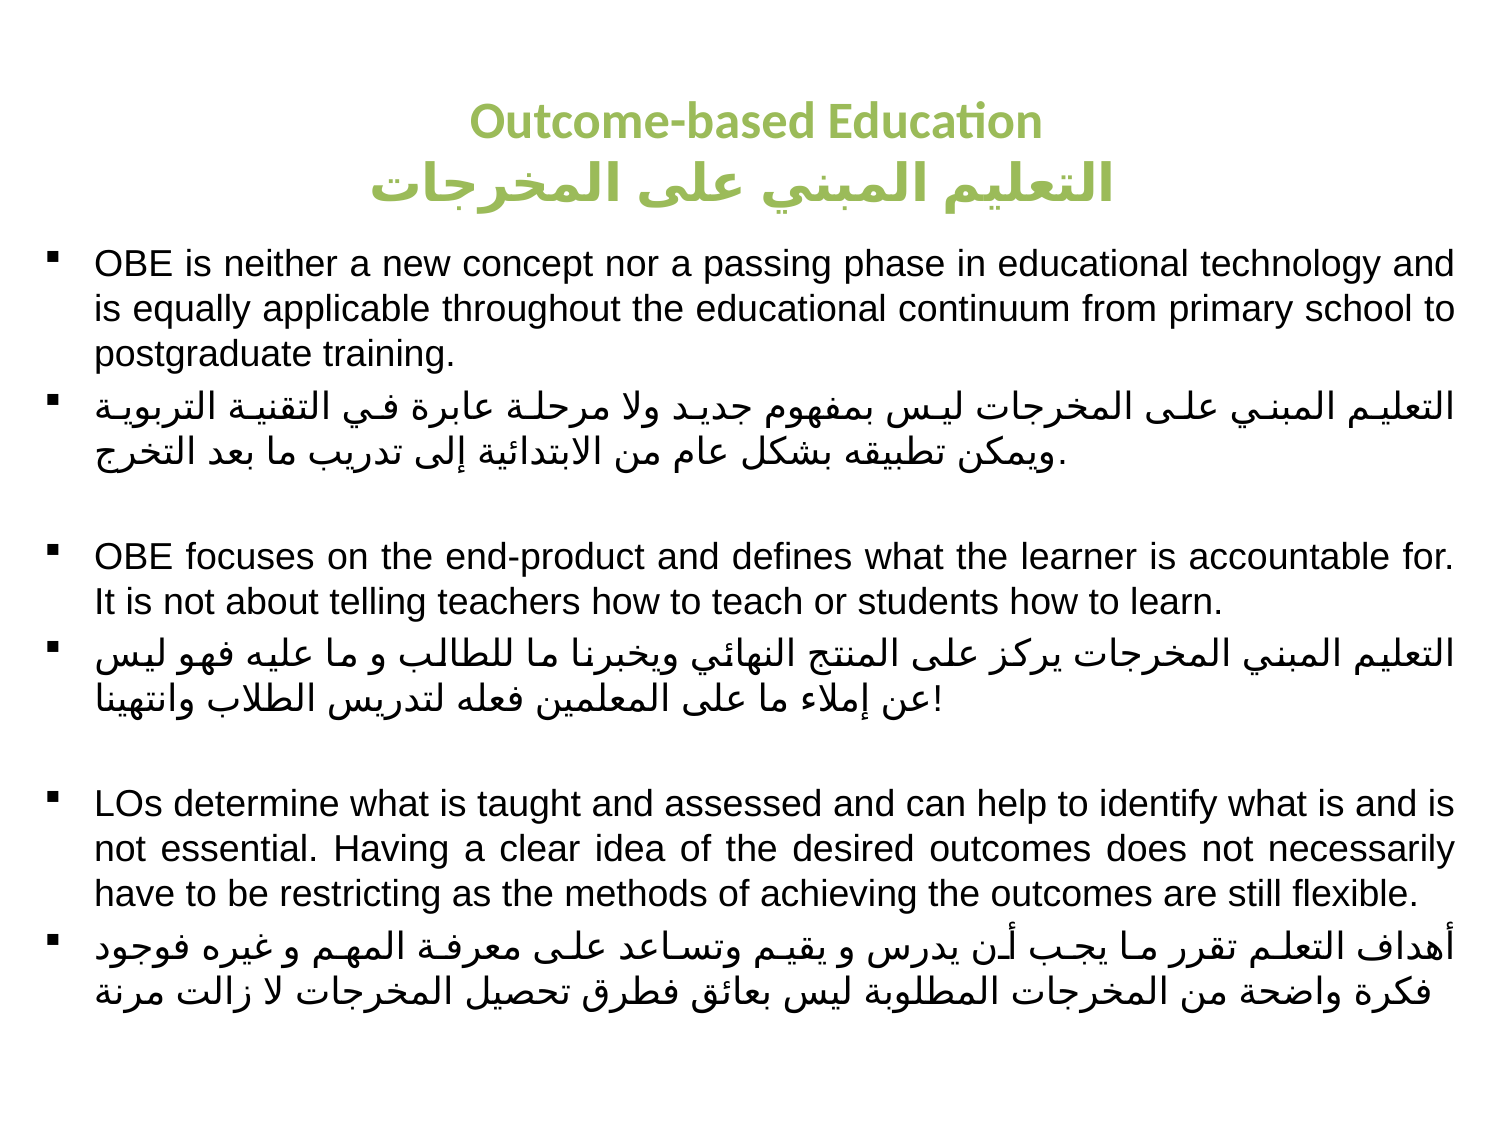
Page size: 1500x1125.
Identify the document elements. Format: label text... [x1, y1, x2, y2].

list OBE is neither a new concept nor a passing phase in educational technology and is equally applicable throughout the educational continuum from primary school to postgraduate training. التعليم المبني على المخرجات ليس بمفهوم جديد ولا مرحلة عابرة في التقنية التربوية ويمكن تطبيقه بشكل عام من الابتدائية إلى تدريب ما بعد التخرج. OBE focuses on the end-product and defines what the learner is accountable for. It is not about telling teachers how to teach or students how to learn. التعليم المبني المخرجات يركز على المنتج النهائي ويخبرنا ما للطالب و ما عليه فهو ليس عن إملاء ما على المعلمين فعله لتدريس الطلاب وانتهينا! LOs determine what is taught and assessed and can help to identify what is and is not essential. Having a clear idea of the desired outcomes does not necessarily have to be restricting as the methods of achieving the outcomes are still flexible. أهداف التعلم تقرر ما يجب أن يدرس و يقيم وتساعد على معرفة المهم و غيره فوجود فكرة واضحة من المخرجات المطلوبة ليس بعائق فطرق تحصيل المخرجات لا زالت مرنة [29, 231, 1471, 1038]
title Outcome-based Education التعليم المبني على المخرجات [88, 78, 1425, 220]
